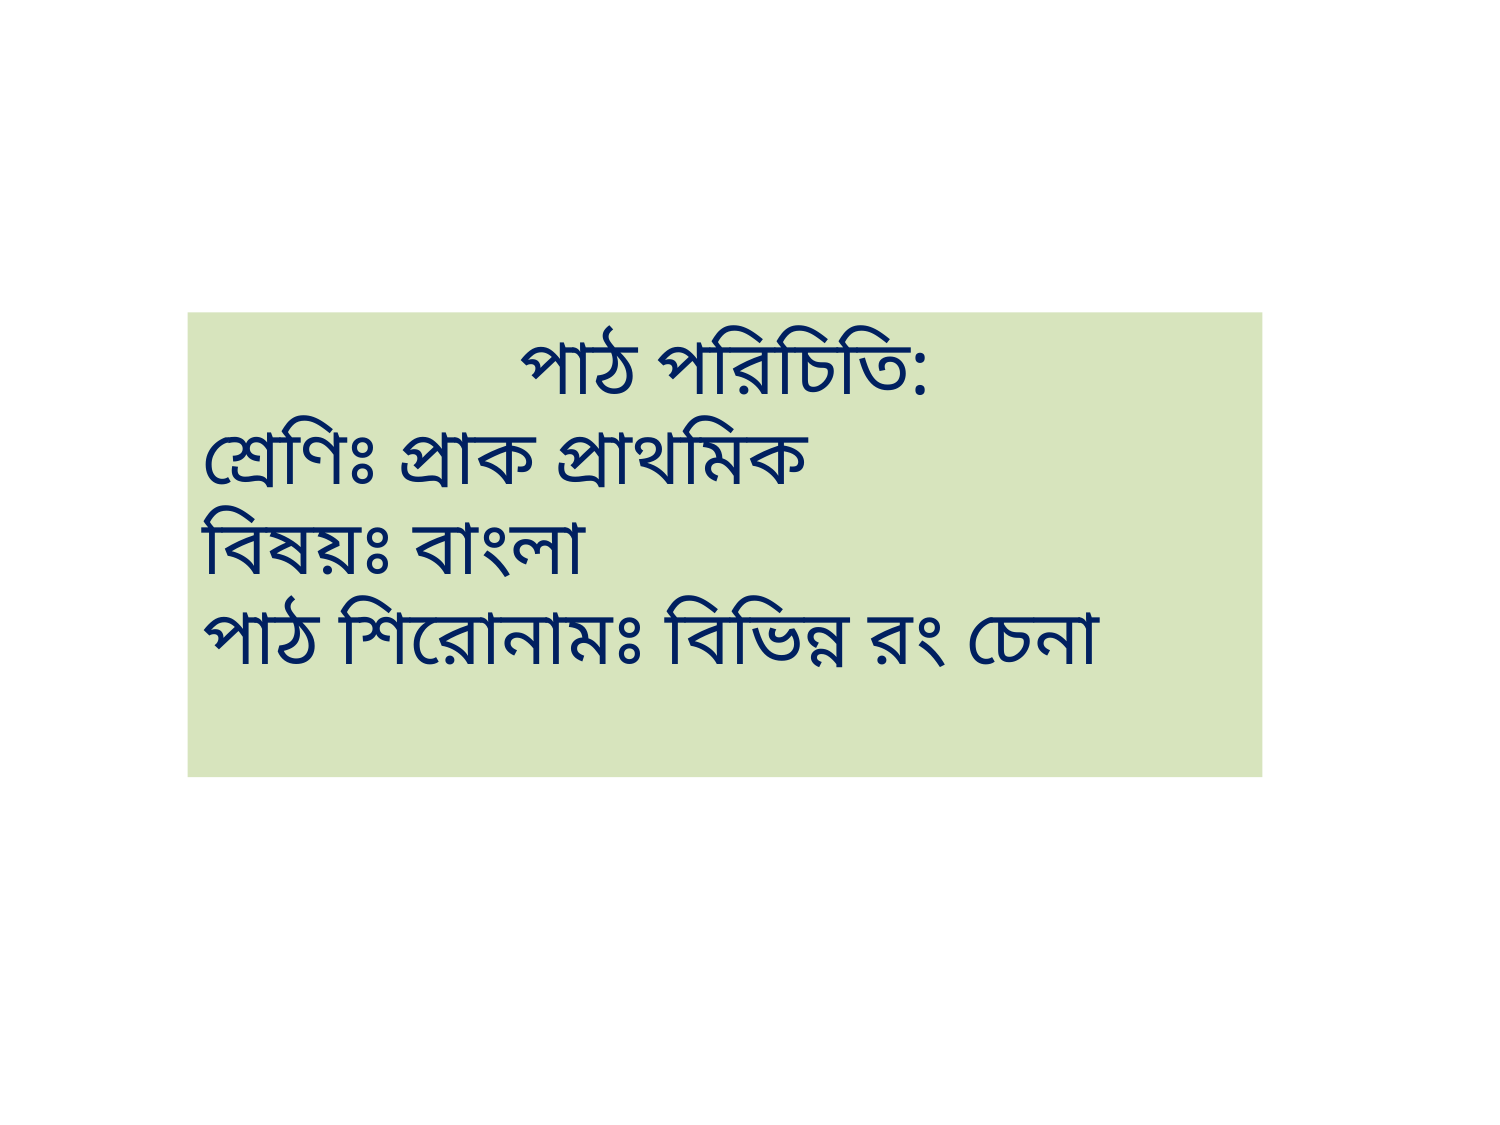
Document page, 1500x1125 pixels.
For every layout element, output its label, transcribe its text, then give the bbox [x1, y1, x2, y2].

text_box পাঠ পরিচিতি: শ্রেণিঃ প্রাক প্রাথমিক বিষয়ঃ বাংলা পাঠ শিরোনামঃ বিভিন্ন রং চেনা [187, 312, 1263, 778]
